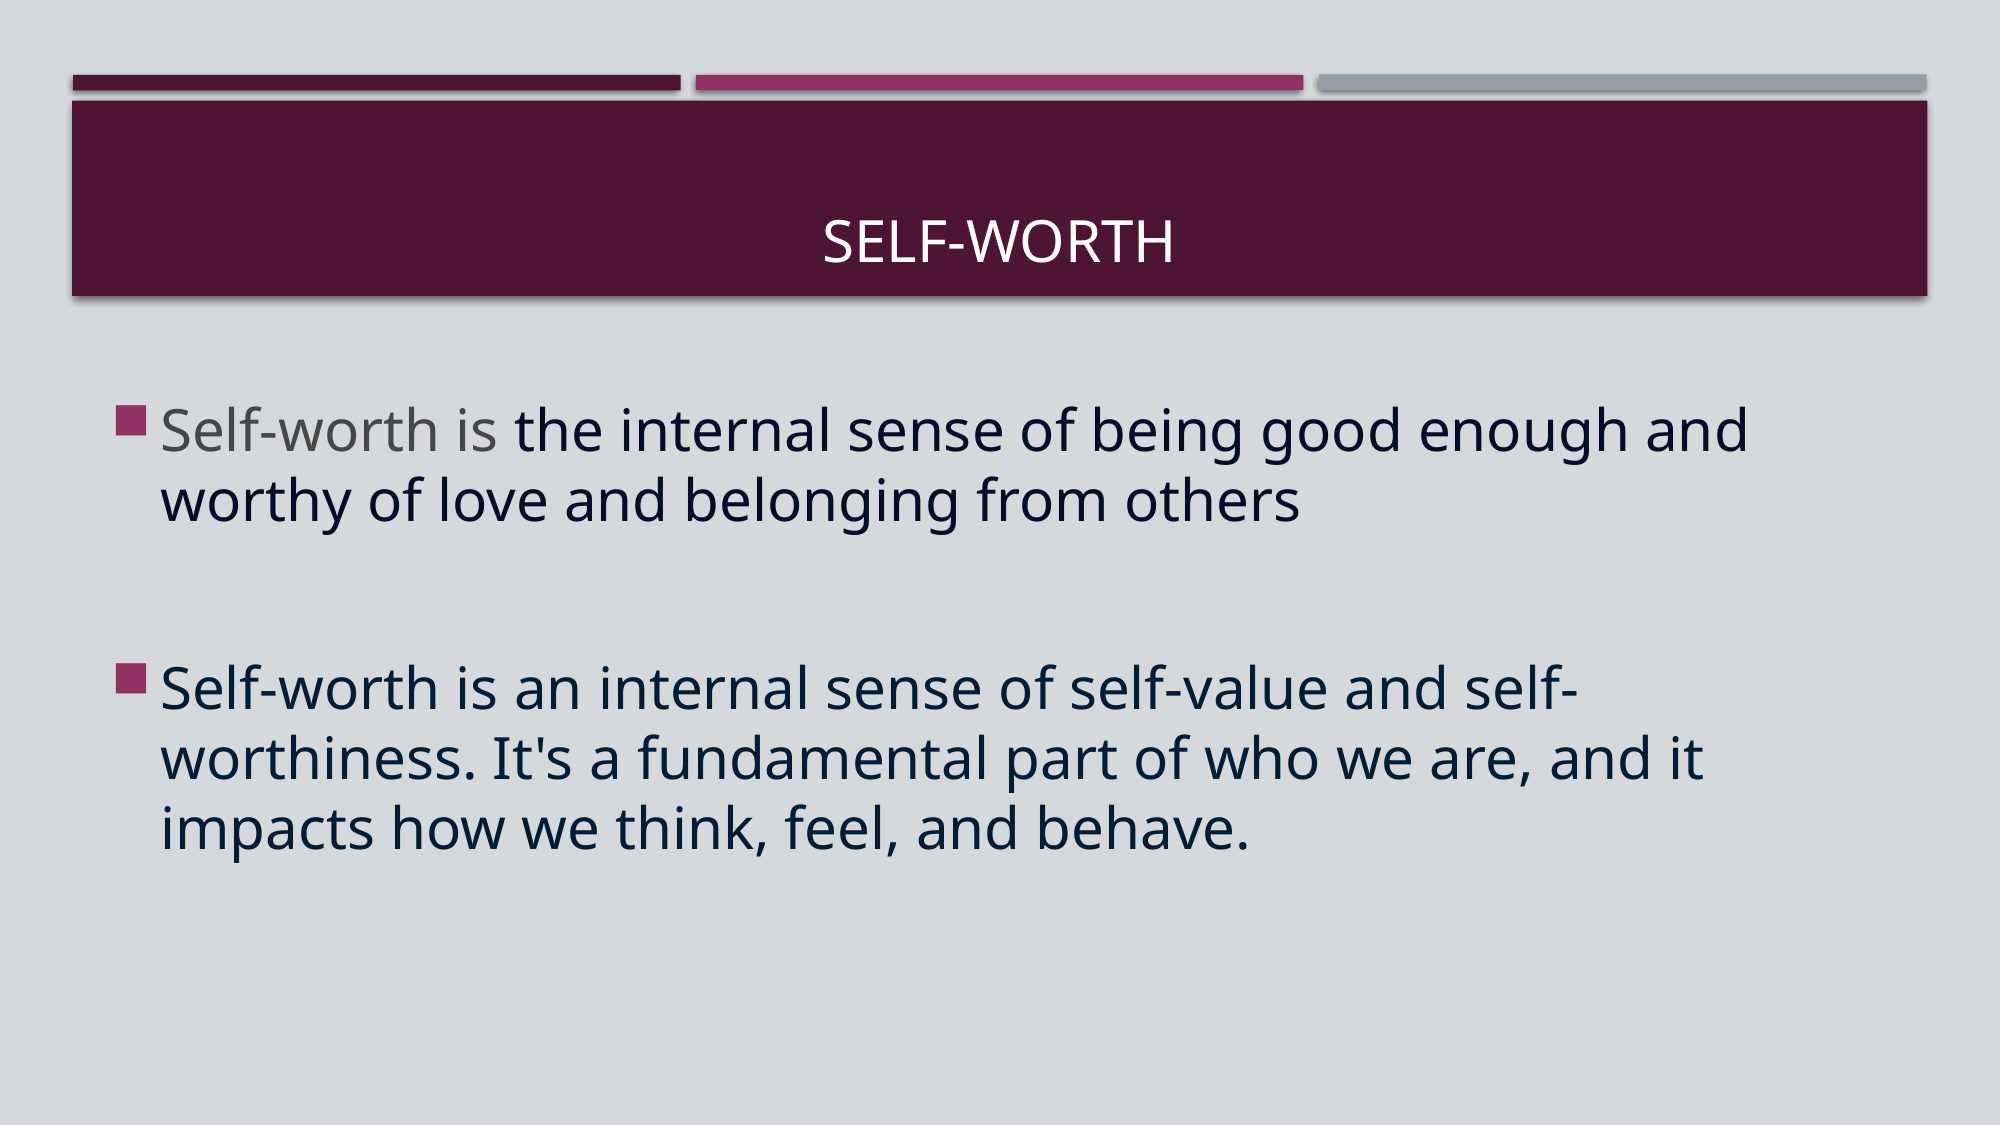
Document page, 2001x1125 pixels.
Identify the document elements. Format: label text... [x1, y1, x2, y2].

list Self-worth is the internal sense of being good enough and worthy of love and belonging from others Self-worth is an internal sense of self-value and self-worthiness. It's a fundamental part of who we are, and it impacts how we think, feel, and behave. [95, 357, 1905, 962]
title Self-Worth [95, 115, 1905, 282]
